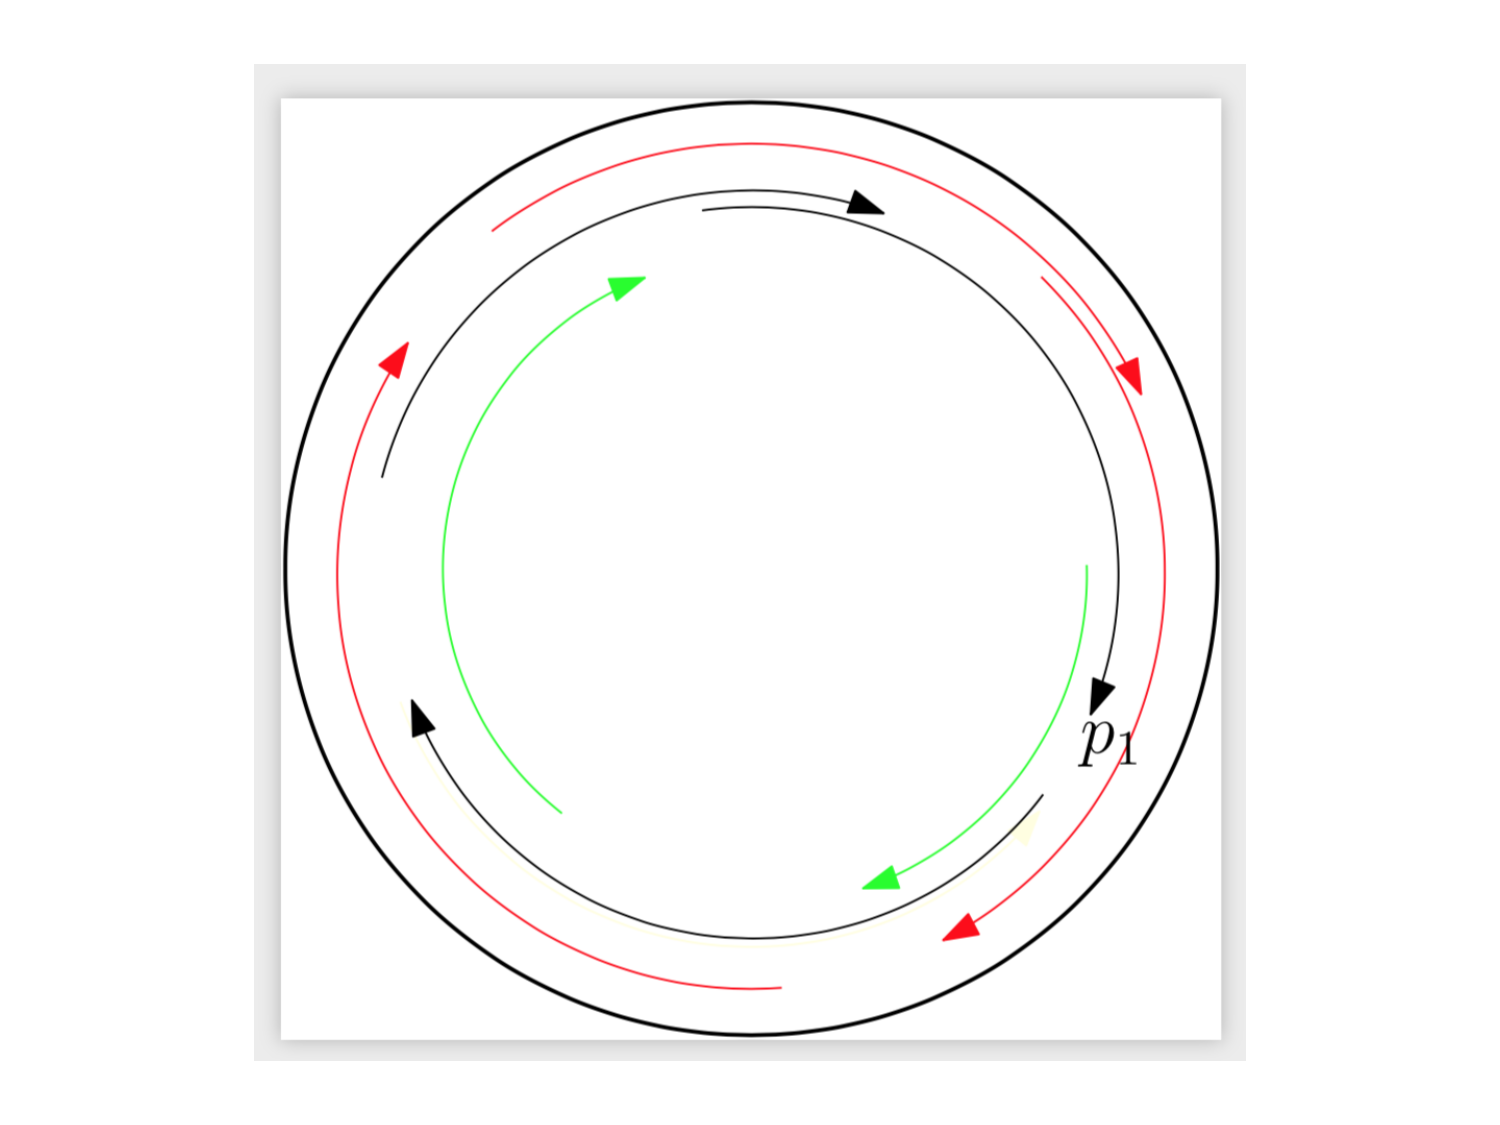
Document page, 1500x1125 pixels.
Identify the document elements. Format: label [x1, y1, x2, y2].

picture [253, 64, 1246, 1061]
